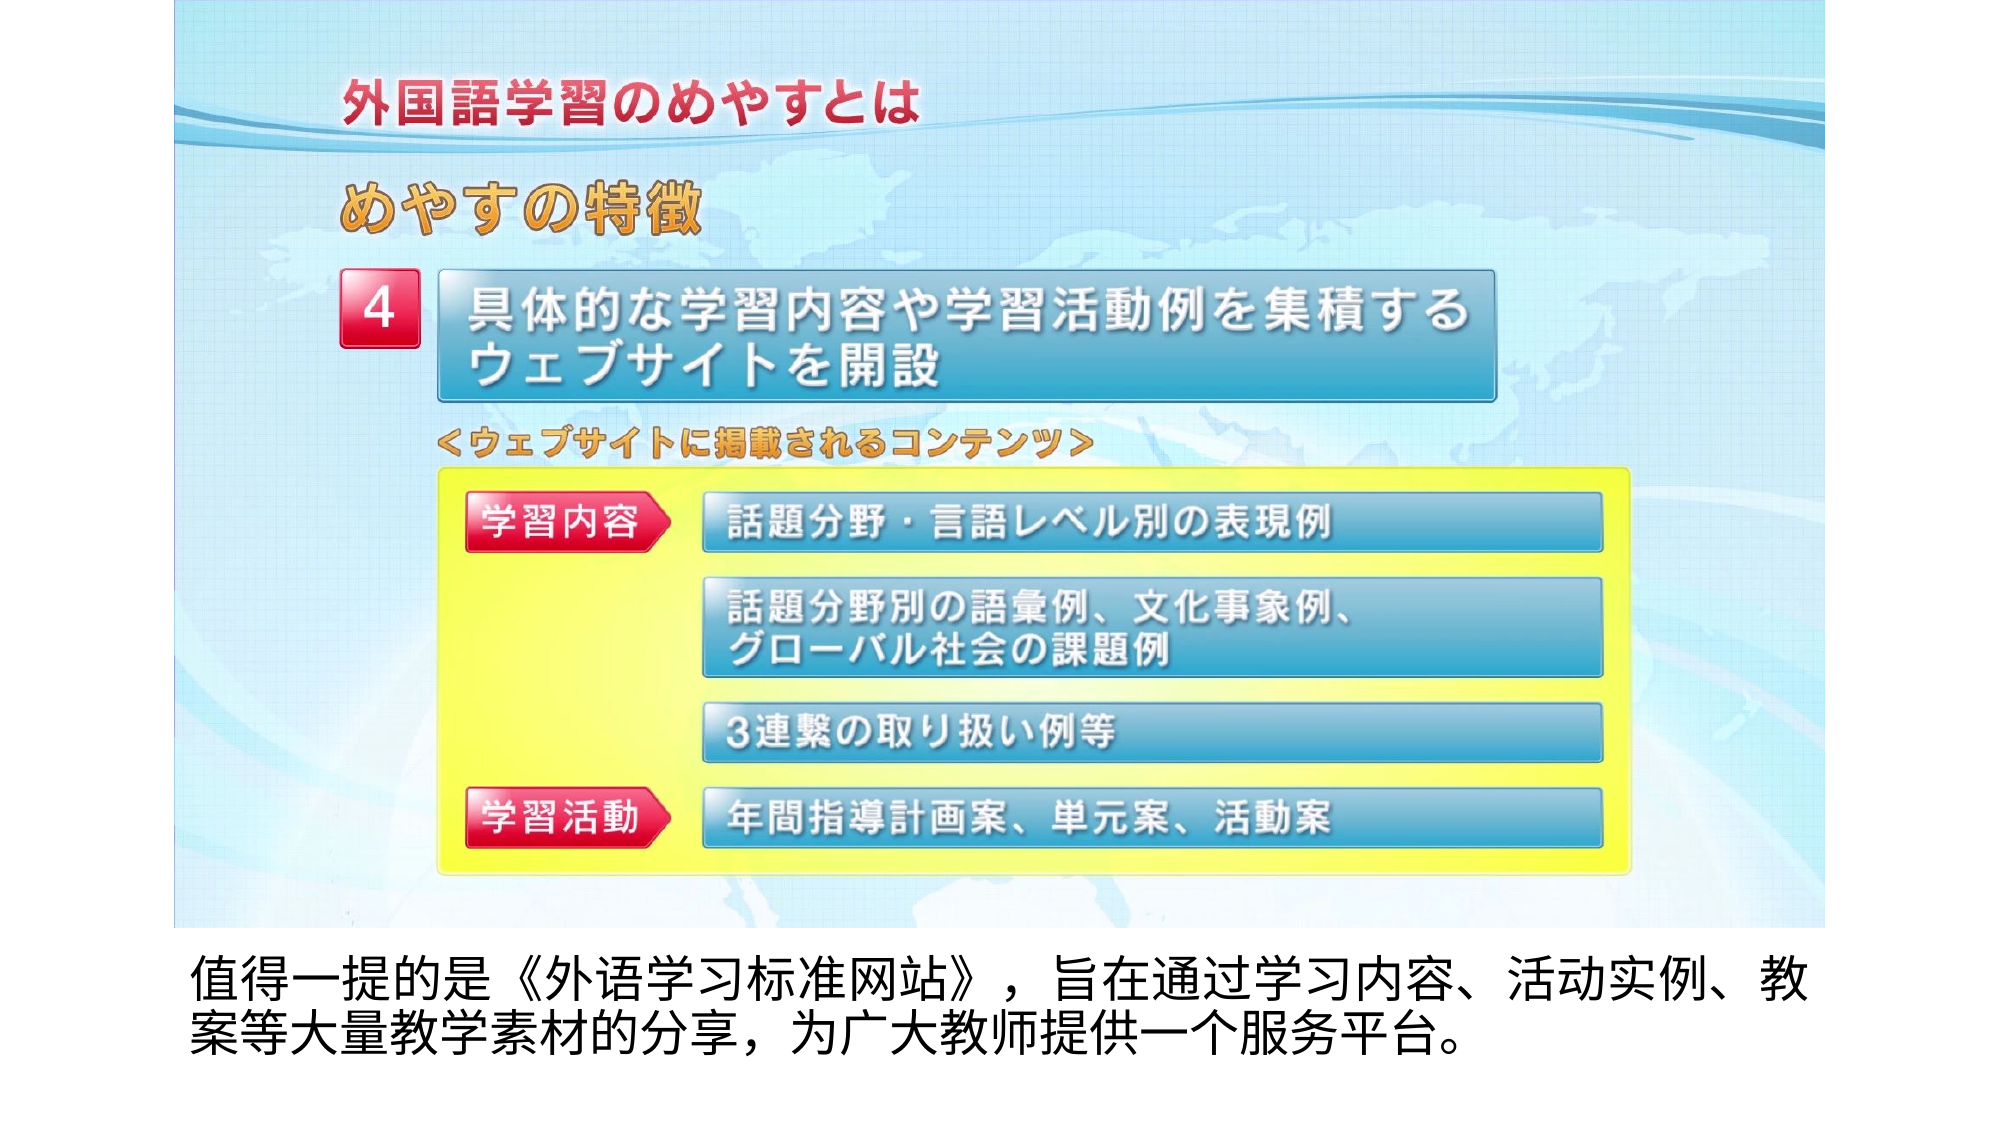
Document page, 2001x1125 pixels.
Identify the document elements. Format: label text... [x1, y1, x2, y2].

title 值得一提的是《外语学习标准网站》，旨在通过学习内容、活动实例、教案等大量教学素材的分享，为广大教师提供一个服务平台。 [174, 929, 1825, 1108]
picture [174, 0, 1825, 929]
